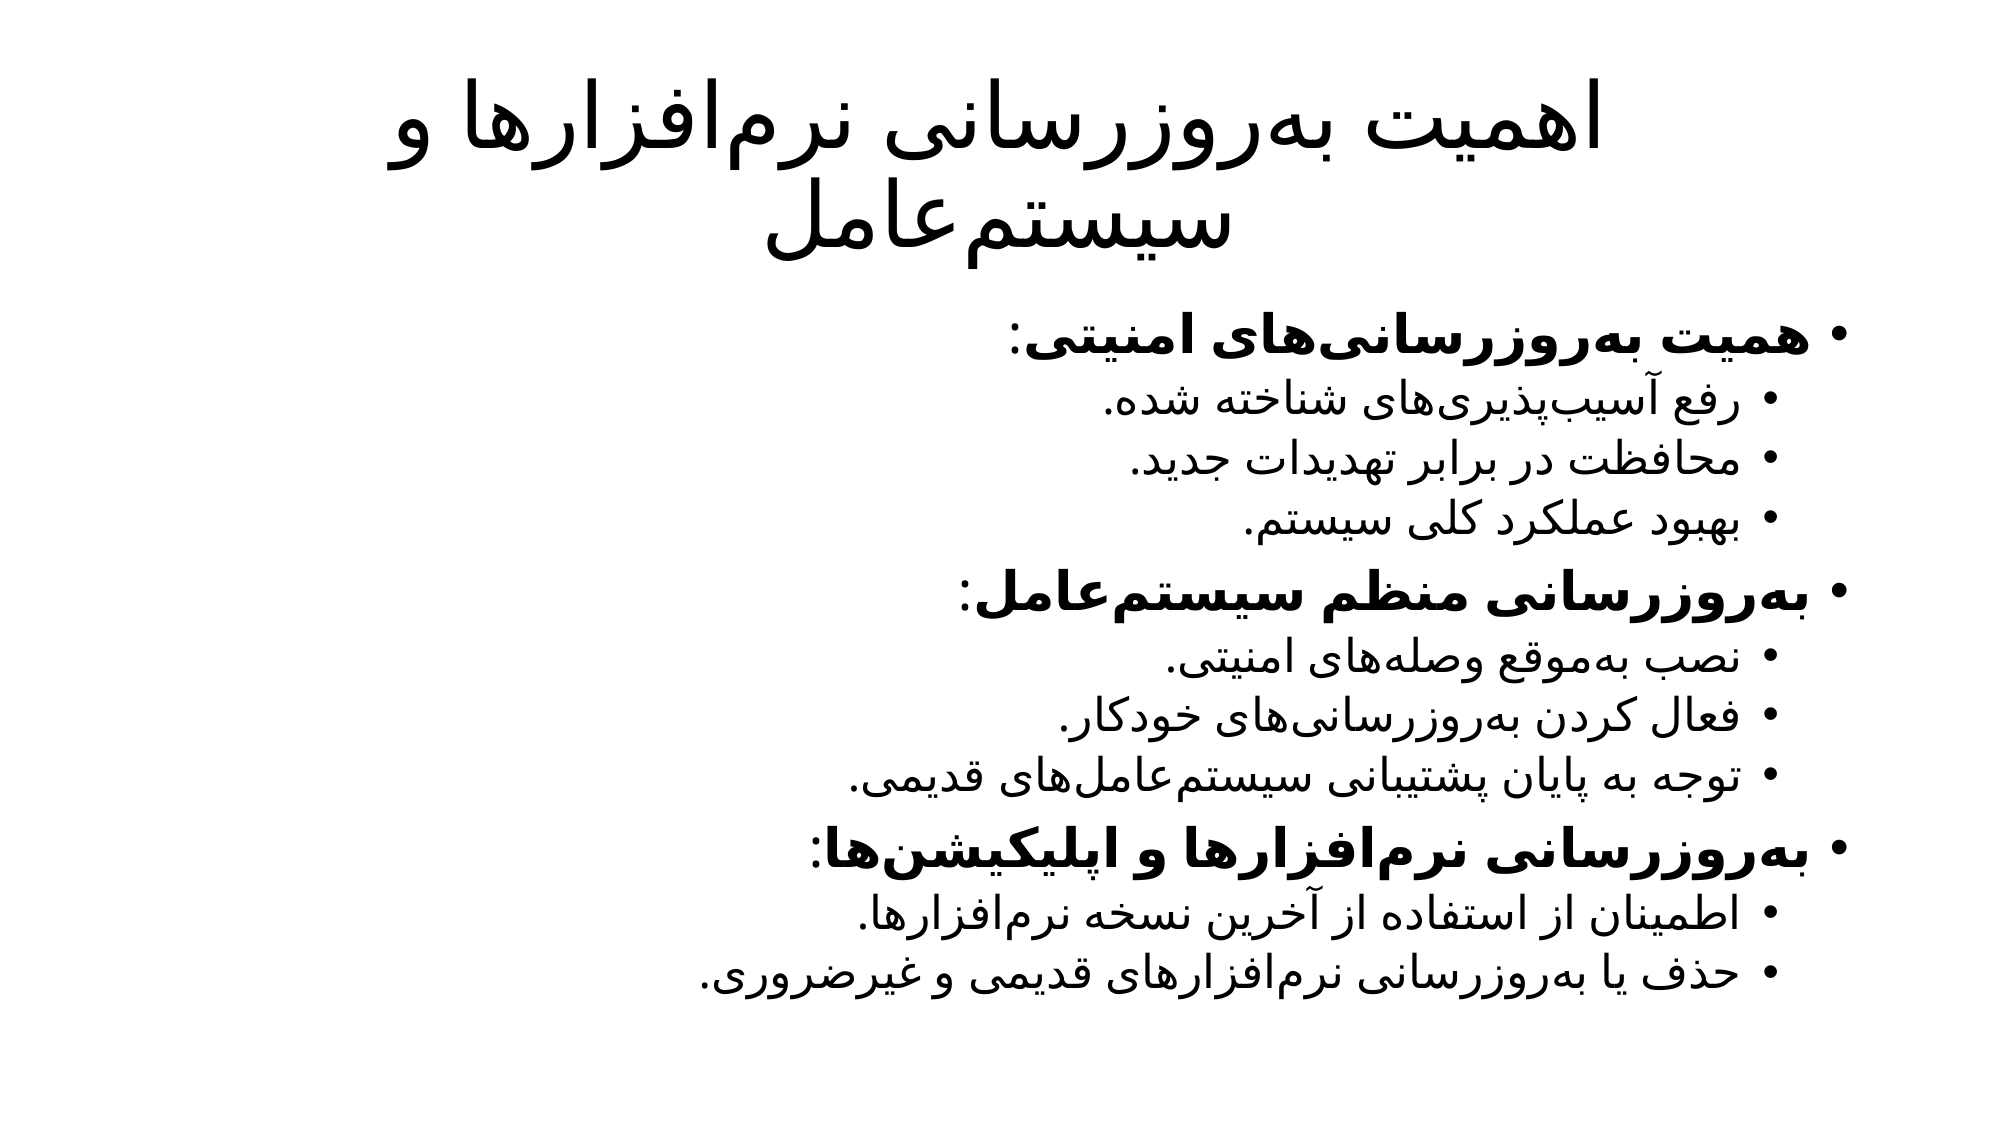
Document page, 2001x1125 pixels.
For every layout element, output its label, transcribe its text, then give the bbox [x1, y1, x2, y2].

title اهمیت به‌روزرسانی نرم‌افزارها و سیستم‌عامل [137, 59, 1863, 278]
list همیت به‌روزرسانی‌های امنیتی: رفع آسیب‌پذیری‌های شناخته شده. محافظت در برابر تهدیدات جدید. بهبود عملکرد کلی سیستم. به‌روزرسانی منظم سیستم‌عامل: نصب به‌موقع وصله‌های امنیتی. فعال کردن به‌روزرسانی‌های خودکار. توجه به پایان پشتیبانی سیستم‌عامل‌های قدیمی. به‌روزرسانی نرم‌افزارها و اپلیکیشن‌ها: اطمینان از استفاده از آخرین نسخه نرم‌افزارها. حذف یا به‌روزرسانی نرم‌افزارهای قدیمی و غیرضروری. [137, 299, 1863, 1014]
